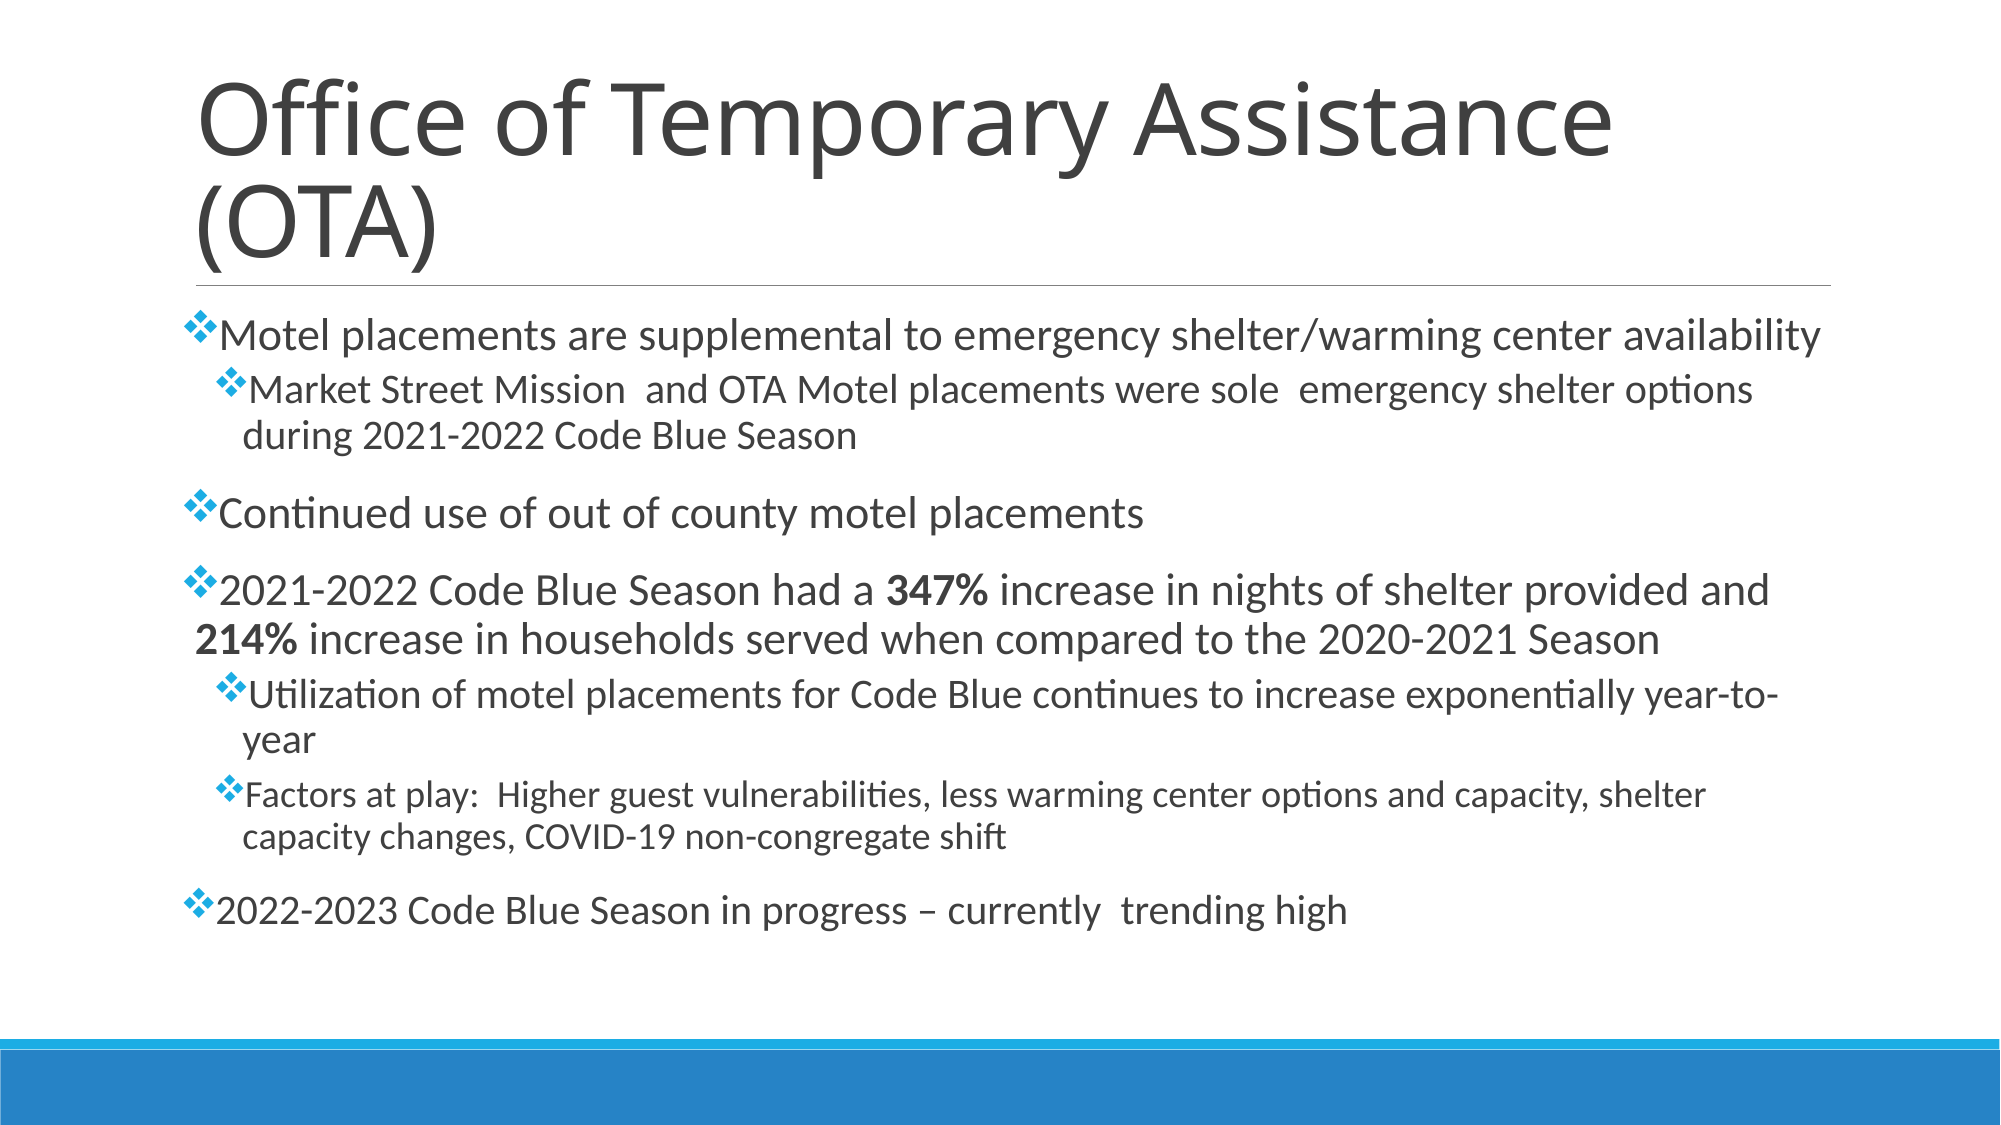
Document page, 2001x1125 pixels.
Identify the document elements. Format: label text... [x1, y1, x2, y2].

list Motel placements are supplemental to emergency shelter/warming center availability Market Street Mission and OTA Motel placements were sole emergency shelter options during 2021-2022 Code Blue Season Continued use of out of county motel placements 2021-2022 Code Blue Season had a 347% increase in nights of shelter provided and 214% increase in households served when compared to the 2020-2021 Season Utilization of motel placements for Code Blue continues to increase exponentially year-to-year Factors at play: Higher guest vulnerabilities, less warming center options and capacity, shelter capacity changes, COVID-19 non-congregate shift 2022-2023 Code Blue Season in progress – currently trending high [180, 302, 1830, 963]
title Office of Temporary Assistance (OTA) [180, 47, 1830, 285]
